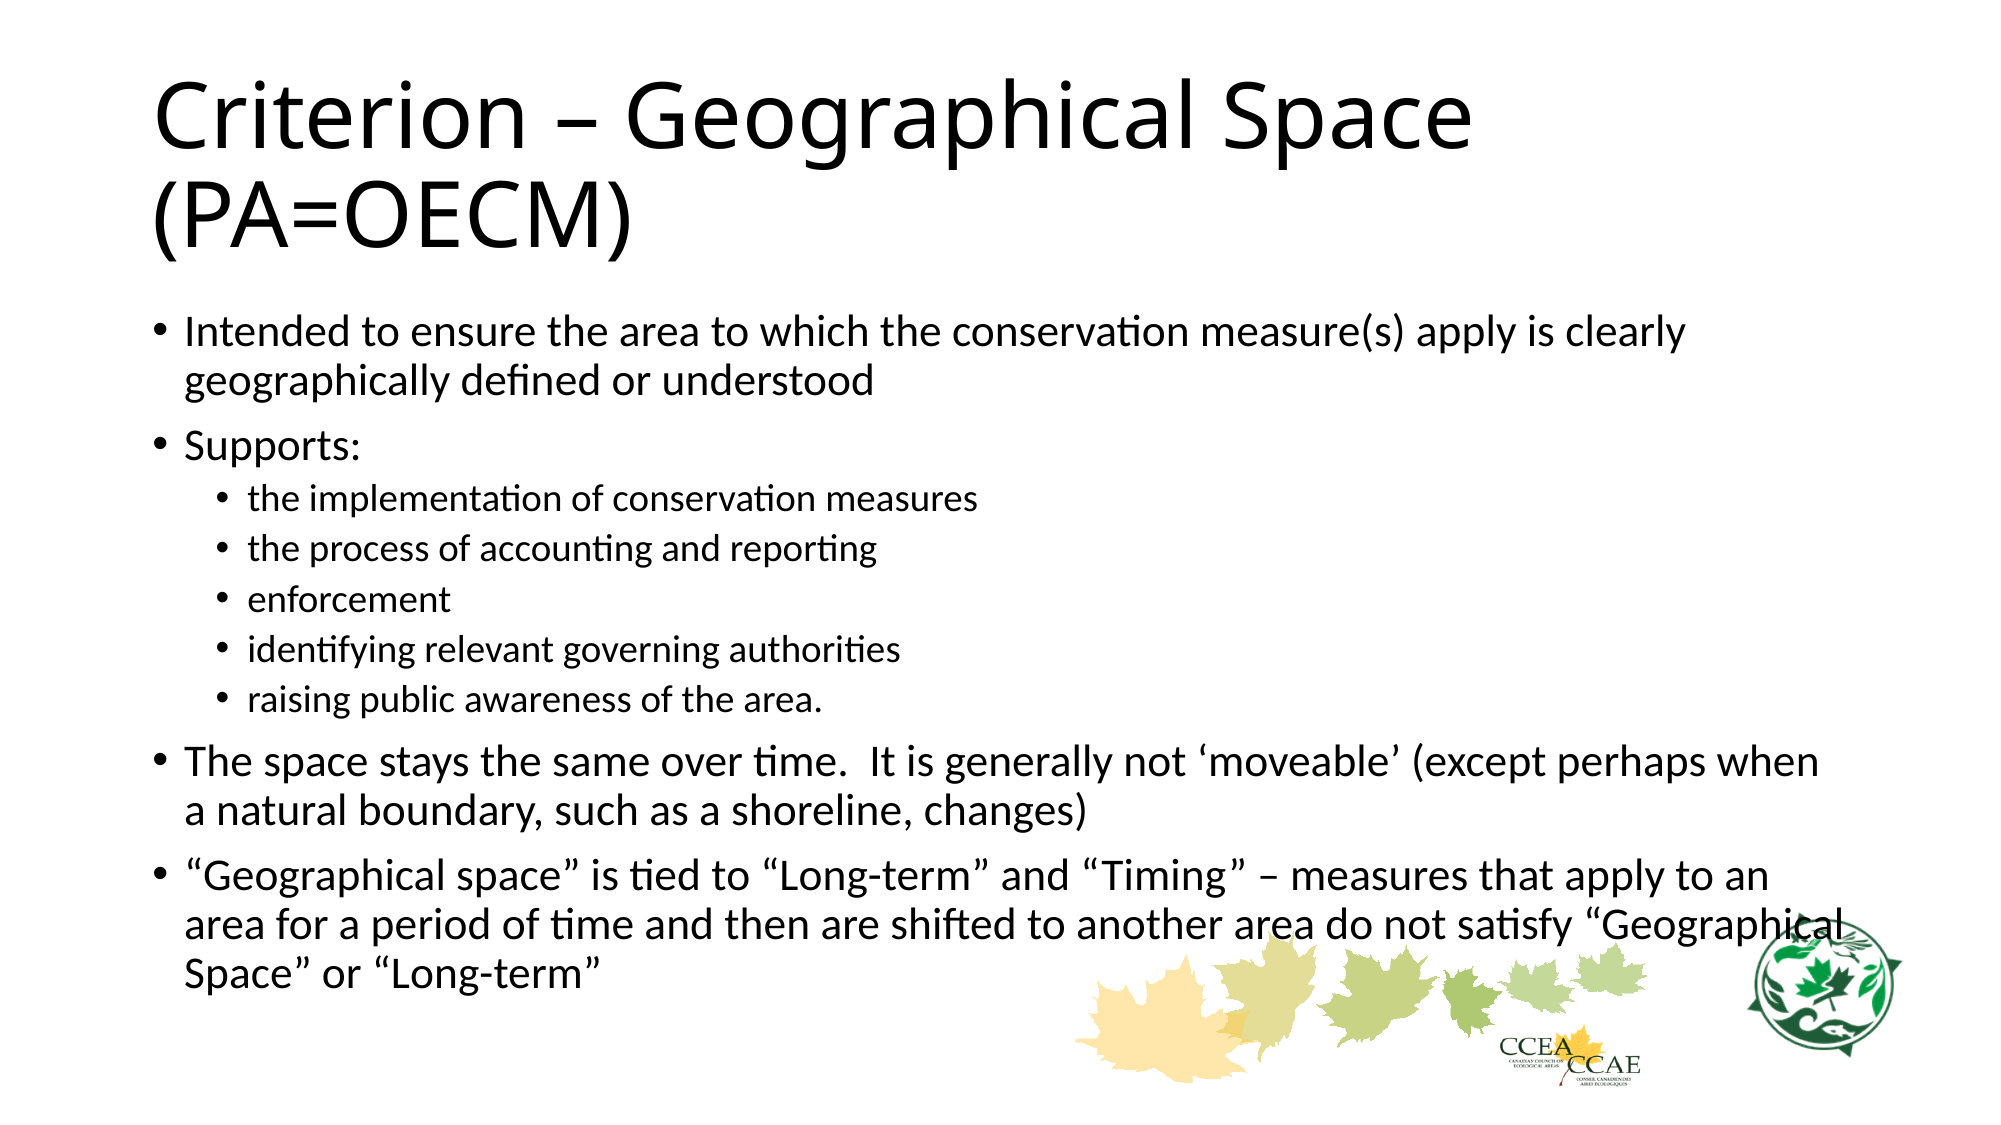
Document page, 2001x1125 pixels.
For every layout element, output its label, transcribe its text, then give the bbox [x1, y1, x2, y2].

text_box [1075, 896, 1910, 1092]
list Intended to ensure the area to which the conservation measure(s) apply is clearly geographically defined or understood Supports: the implementation of conservation measures the process of accounting and reporting enforcement identifying relevant governing authorities raising public awareness of the area. The space stays the same over time. It is generally not ‘moveable’ (except perhaps when a natural boundary, such as a shoreline, changes) “Geographical space” is tied to “Long-term” and “Timing” – measures that apply to an area for a period of time and then are shifted to another area do not satisfy “Geographical Space” or “Long-term” [137, 299, 1863, 1014]
title Criterion – Geographical Space (PA=OECM) [137, 59, 1863, 278]
